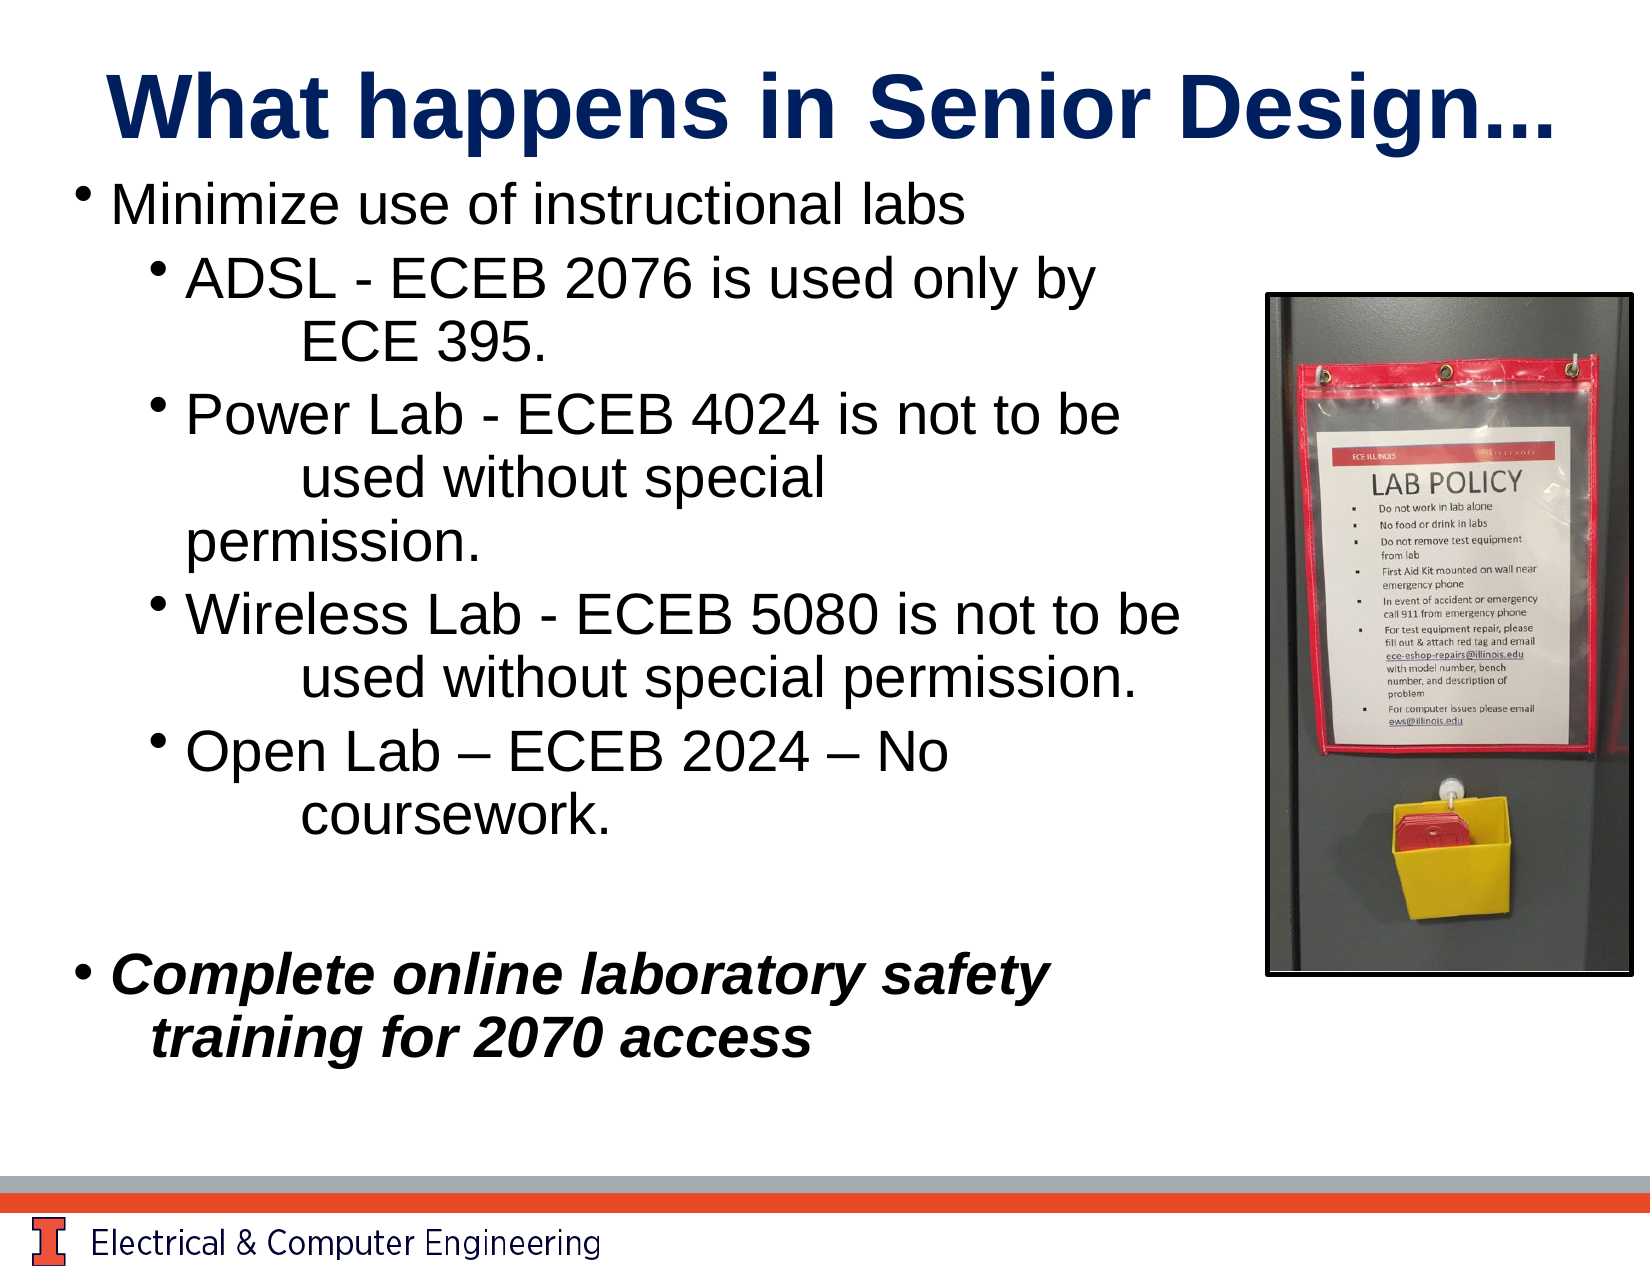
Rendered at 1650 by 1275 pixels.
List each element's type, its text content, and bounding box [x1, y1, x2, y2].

text_box Minimize use of instructional labs ADSL - ECEB 2076 is used only by ECE 395. Power Lab - ECEB 4024 is not to be used without special permission. Wireless Lab - ECEB 5080 is not to be used without special permission. Open Lab – ECEB 2024 – No coursework. Complete online laboratory safety training for 2070 access [71, 160, 1185, 1069]
picture [0, 1176, 1650, 1213]
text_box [1264, 291, 1635, 978]
picture [32, 1217, 599, 1266]
title What happens in Senior Design... [103, 44, 1561, 260]
